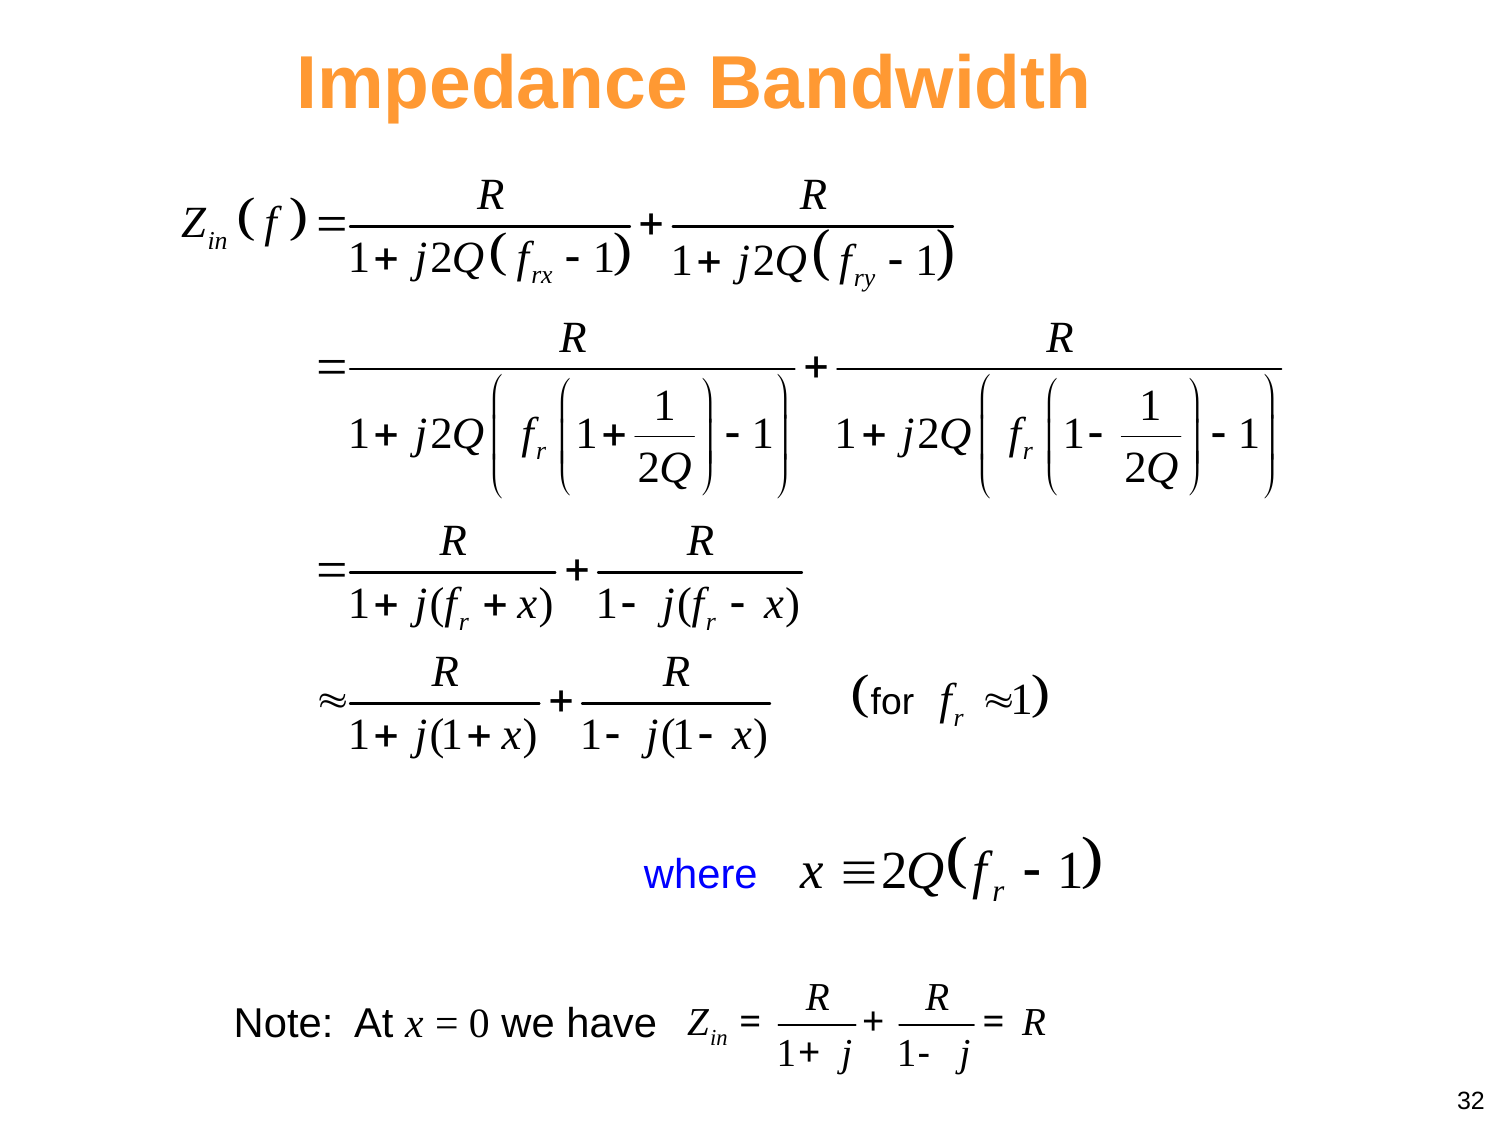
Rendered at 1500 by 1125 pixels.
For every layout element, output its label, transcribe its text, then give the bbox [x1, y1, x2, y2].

text_box Note: At x = 0 we have [219, 988, 673, 1054]
text_box where [644, 847, 758, 898]
title Impedance Bandwidth [281, 28, 1270, 130]
slide_number 32 [1149, 1046, 1500, 1125]
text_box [173, 165, 1293, 769]
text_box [789, 834, 1103, 912]
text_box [680, 972, 1056, 1082]
